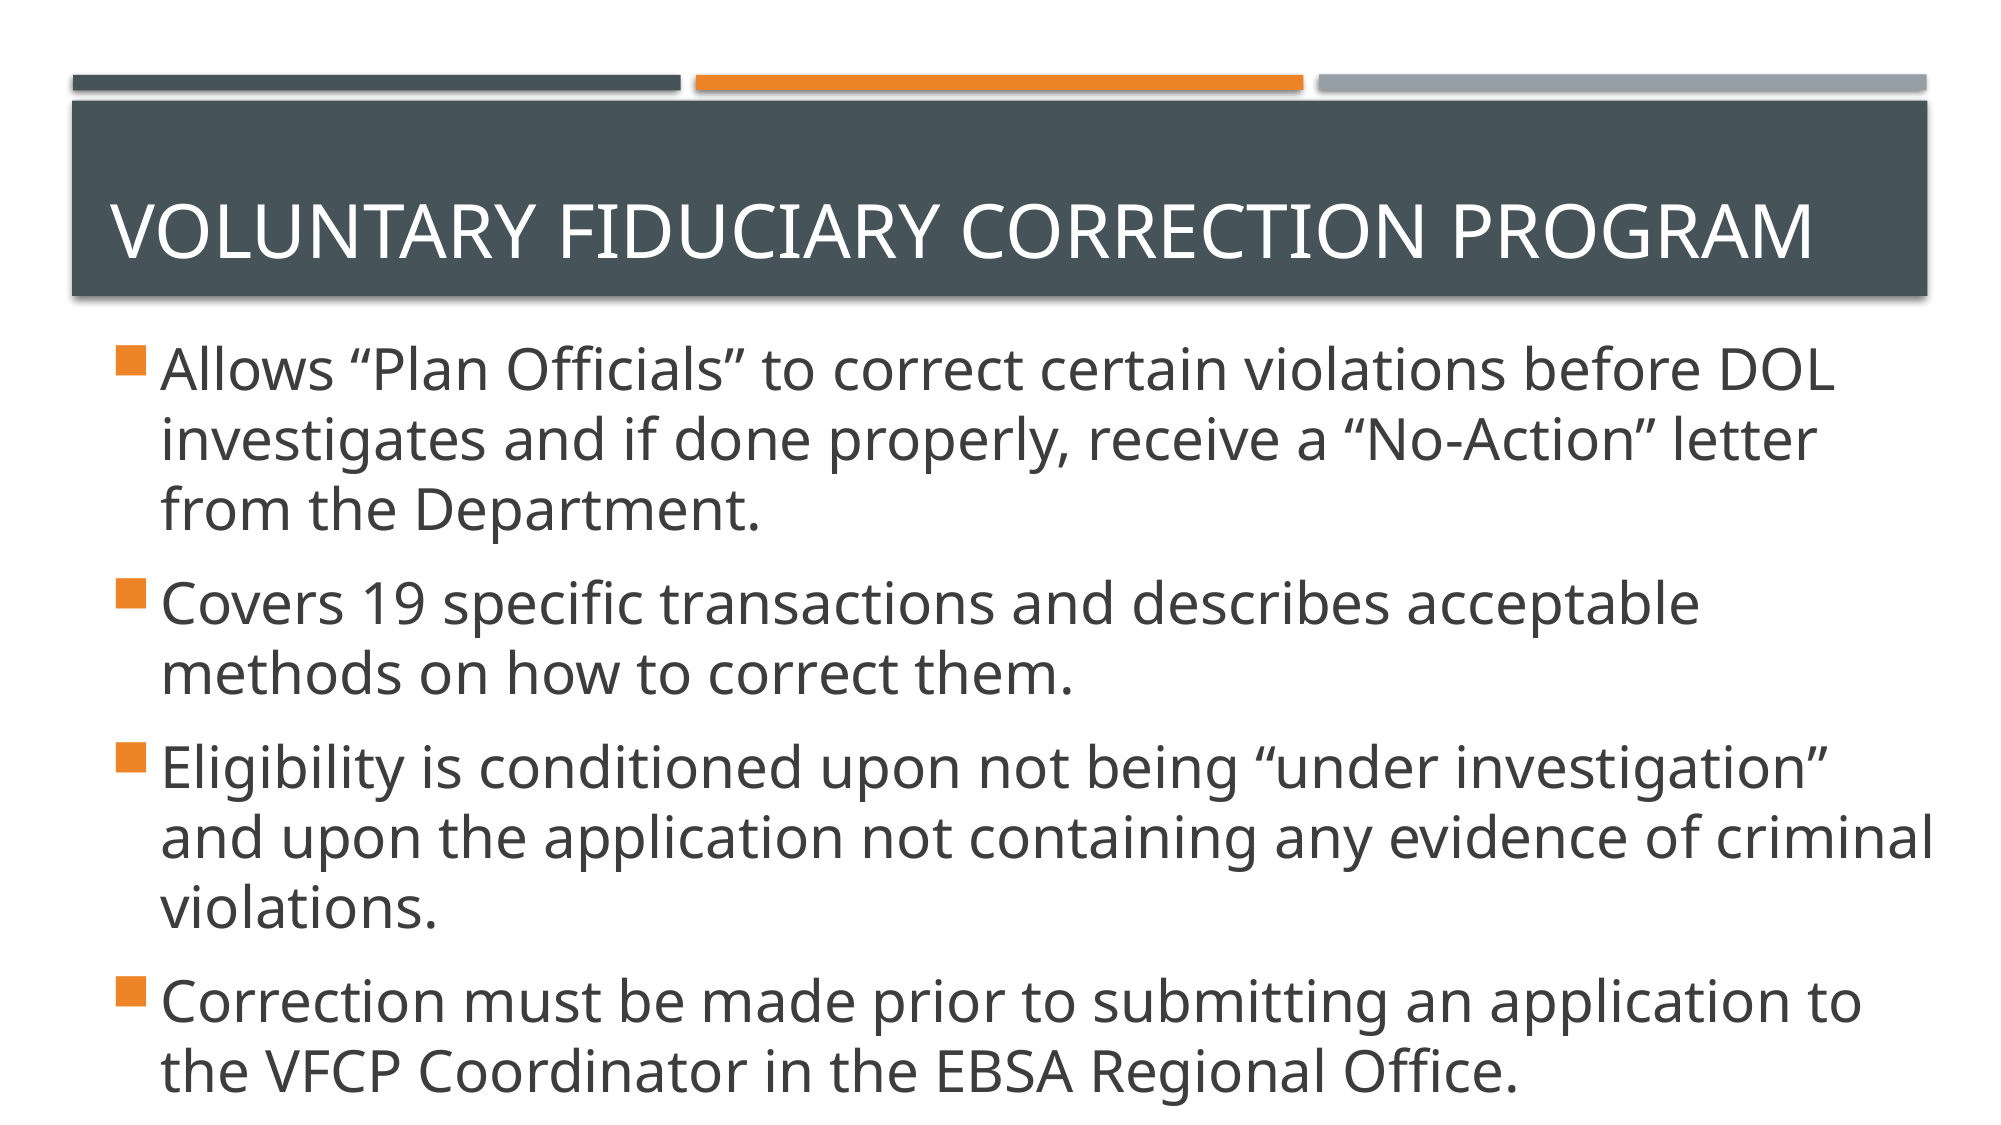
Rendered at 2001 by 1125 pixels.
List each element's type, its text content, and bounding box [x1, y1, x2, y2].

list Allows “Plan Officials” to correct certain violations before DOL investigates and if done properly, receive a “No-Action” letter from the Department. Covers 19 specific transactions and describes acceptable methods on how to correct them. Eligibility is conditioned upon not being “under investigation” and upon the application not containing any evidence of criminal violations. Correction must be made prior to submitting an application to the VFCP Coordinator in the EBSA Regional Office. [95, 324, 1961, 1125]
title Voluntary fiduciary correction program [95, 115, 1905, 282]
